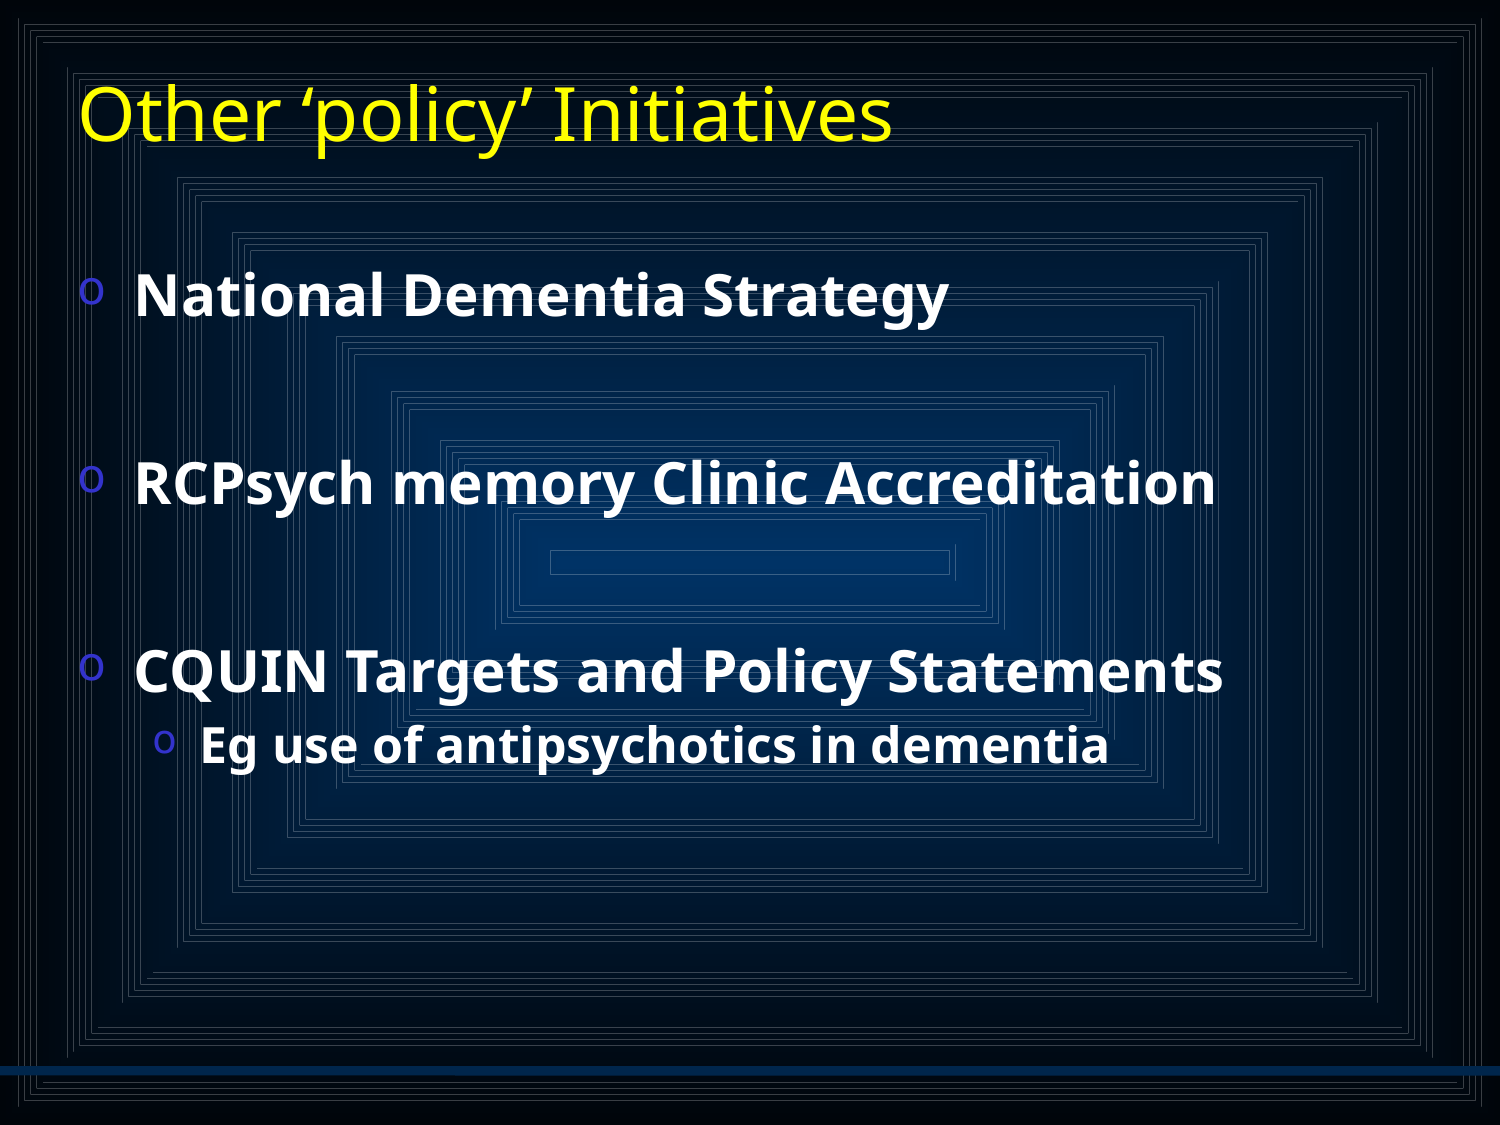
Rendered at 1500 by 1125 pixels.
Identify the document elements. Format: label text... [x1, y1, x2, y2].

list National Dementia Strategy RCPsych memory Clinic Accreditation CQUIN Targets and Policy Statements Eg use of antipsychotics in dementia [62, 249, 1438, 1001]
title Other ‘policy’ Initiatives [62, 68, 1438, 194]
